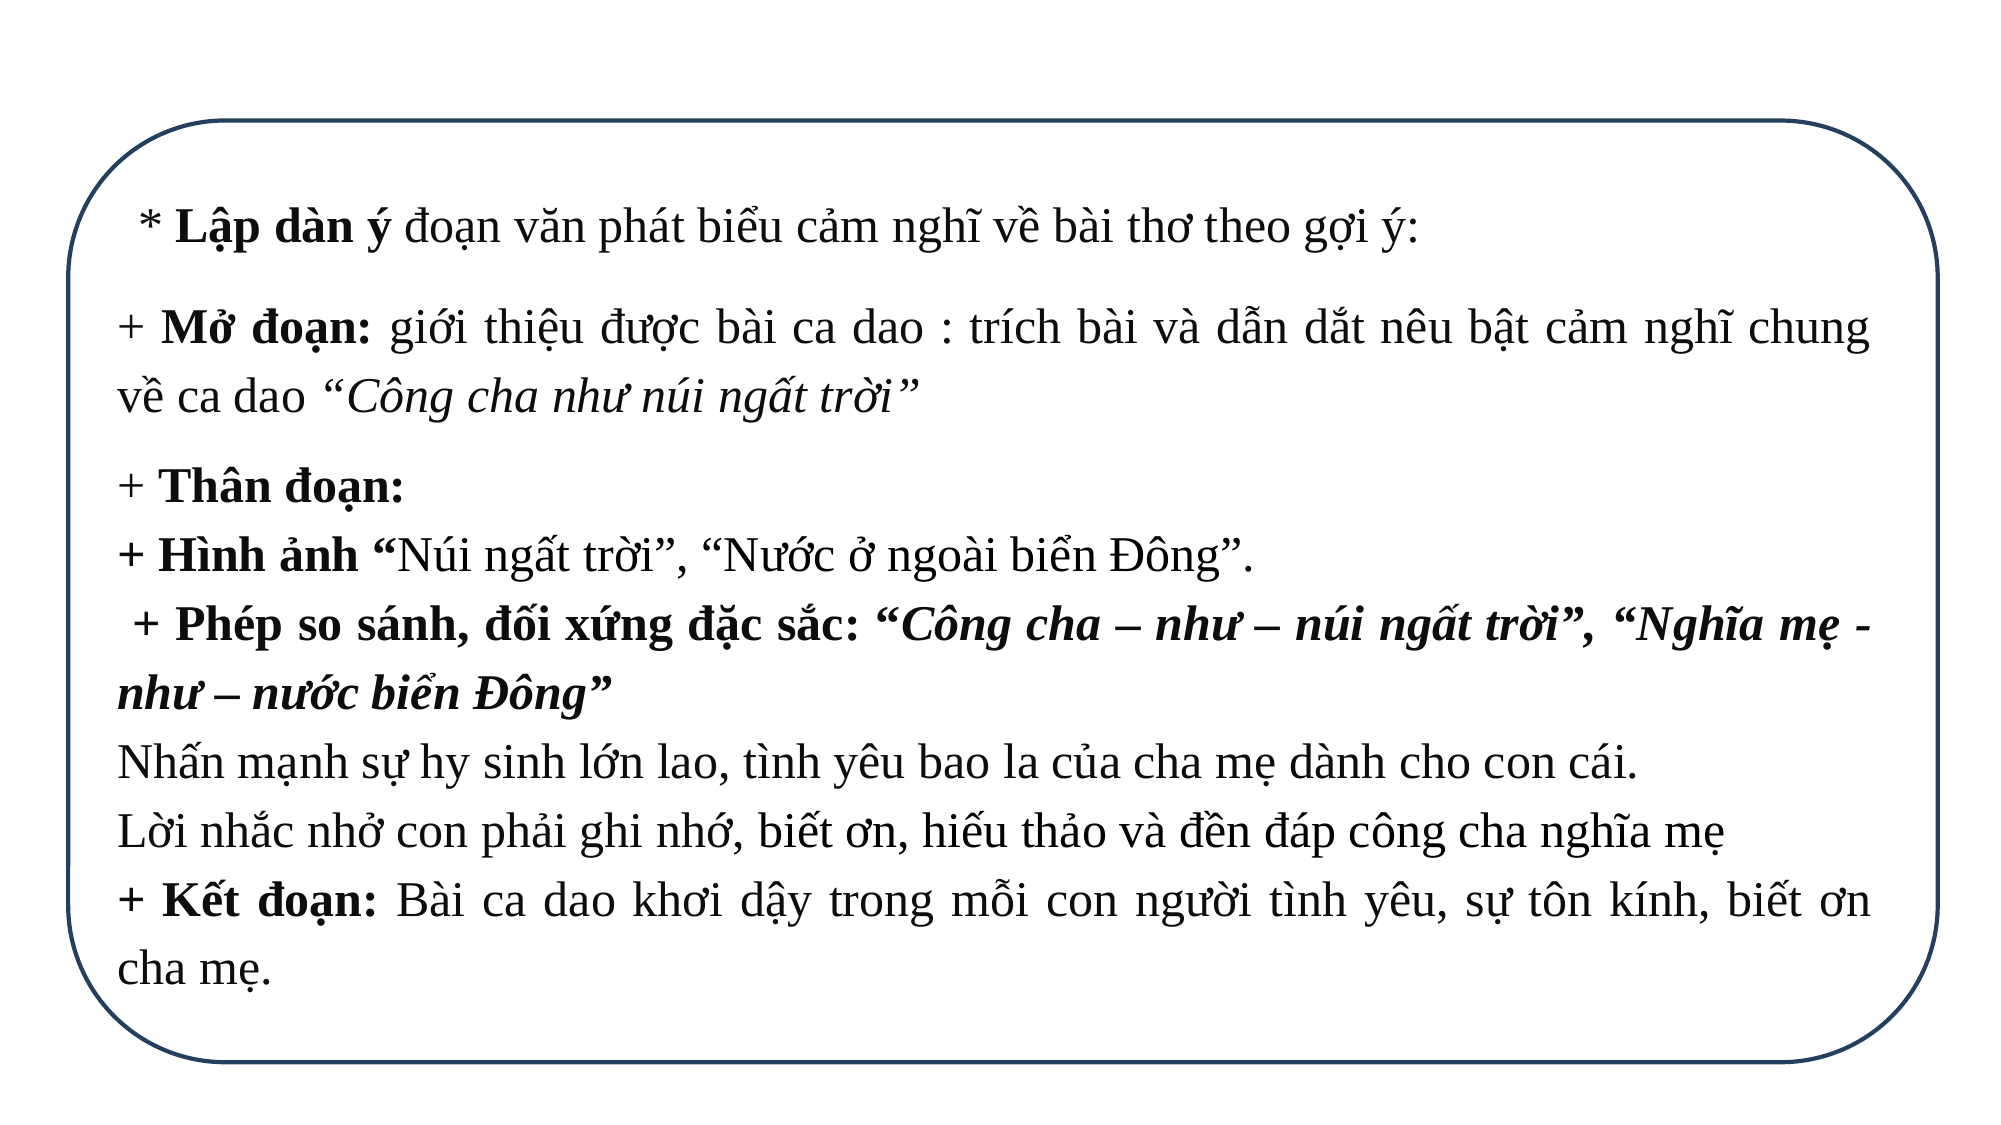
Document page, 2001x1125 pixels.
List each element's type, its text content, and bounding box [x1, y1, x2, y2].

text_box * Lập dàn ý đoạn văn phát biểu cảm nghĩ về bài thơ theo gợi ý: [123, 175, 1867, 260]
text_box + Mở đoạn: giới thiệu được bài ca dao : trích bài và dẫn dắt nêu bật cảm nghĩ chung về ca dao “Công cha như núi ngất trời” + Thân đoạn: + Hình ảnh “Núi ngất trời”, “Nước ở ngoài biển Đông”. + Phép so sánh, đối xứng đặc sắc: “Công cha – như – núi ngất trời”, “Nghĩa mẹ -như – nước biển Đông” Nhấn mạnh sự hy sinh lớn lao, tình yêu bao la của cha mẹ dành cho con cái. Lời nhắc nhở con phải ghi nhớ, biết ơn, hiếu thảo và đền đáp công cha nghĩa mẹ + Kết đoạn: Bài ca dao khơi dậy trong mỗi con người tình yêu, sự tôn kính, biết ơn cha mẹ. [102, 277, 1888, 1003]
text_box [68, 120, 1938, 1063]
